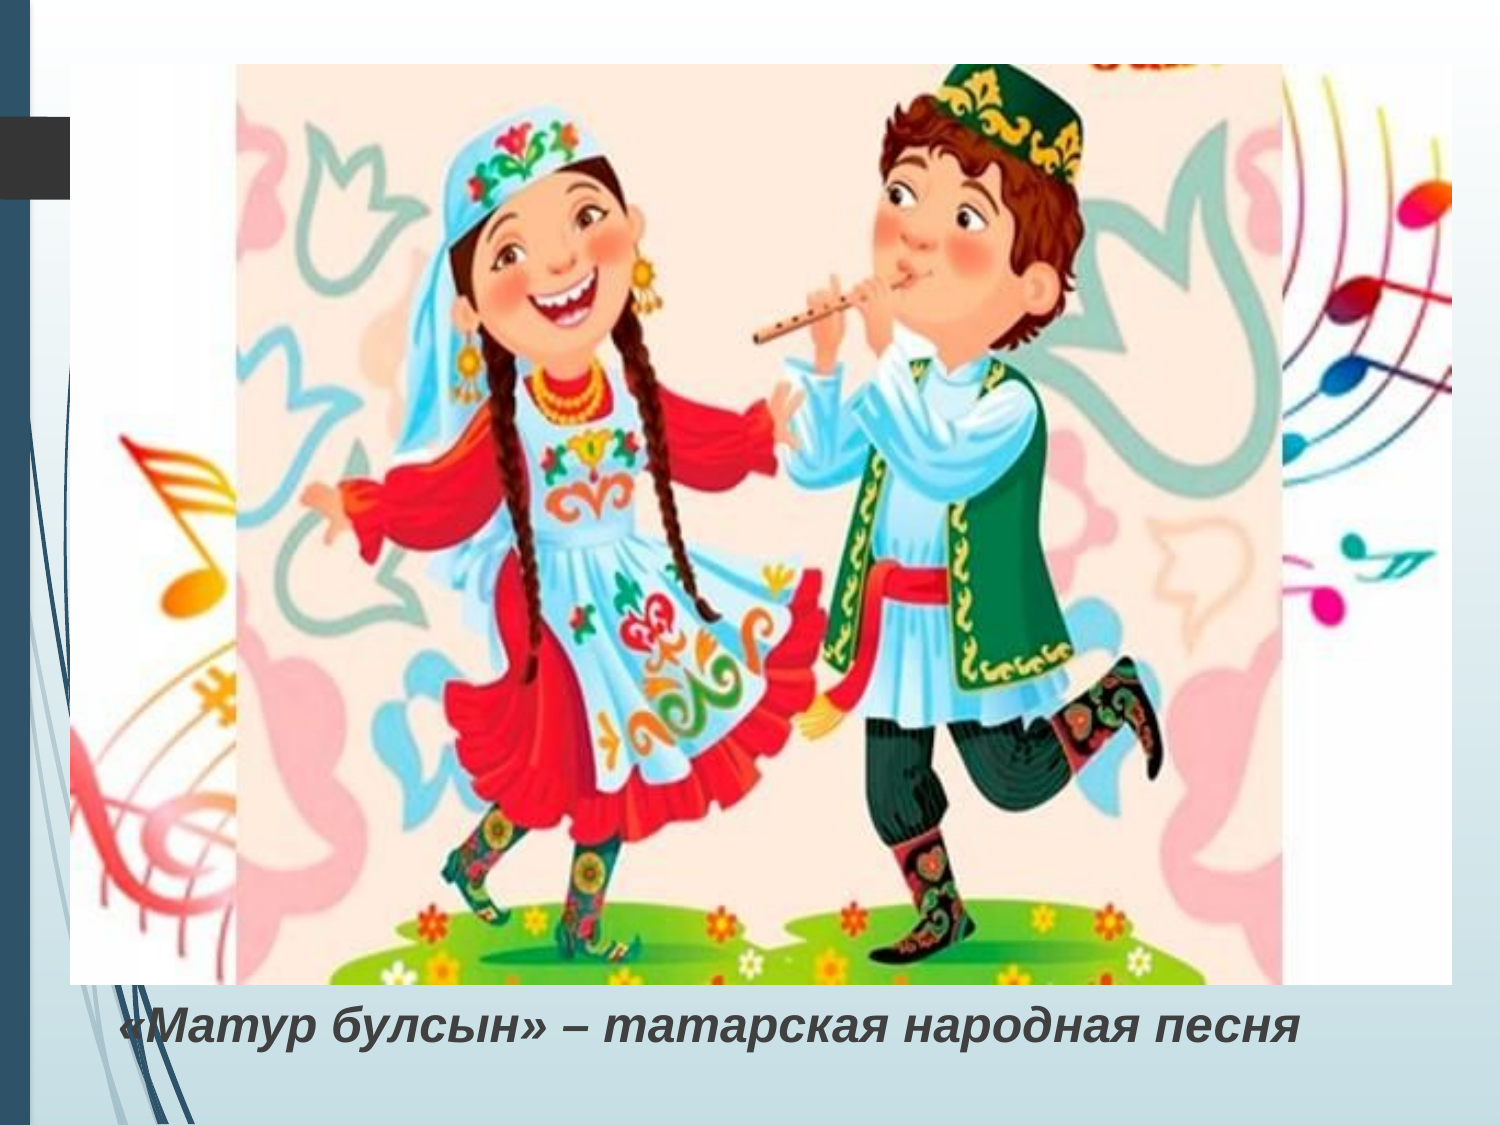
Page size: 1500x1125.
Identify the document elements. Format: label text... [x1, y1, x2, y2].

list «Матур булсын» – татарская народная песня [103, 992, 1397, 1125]
picture [70, 64, 1452, 985]
